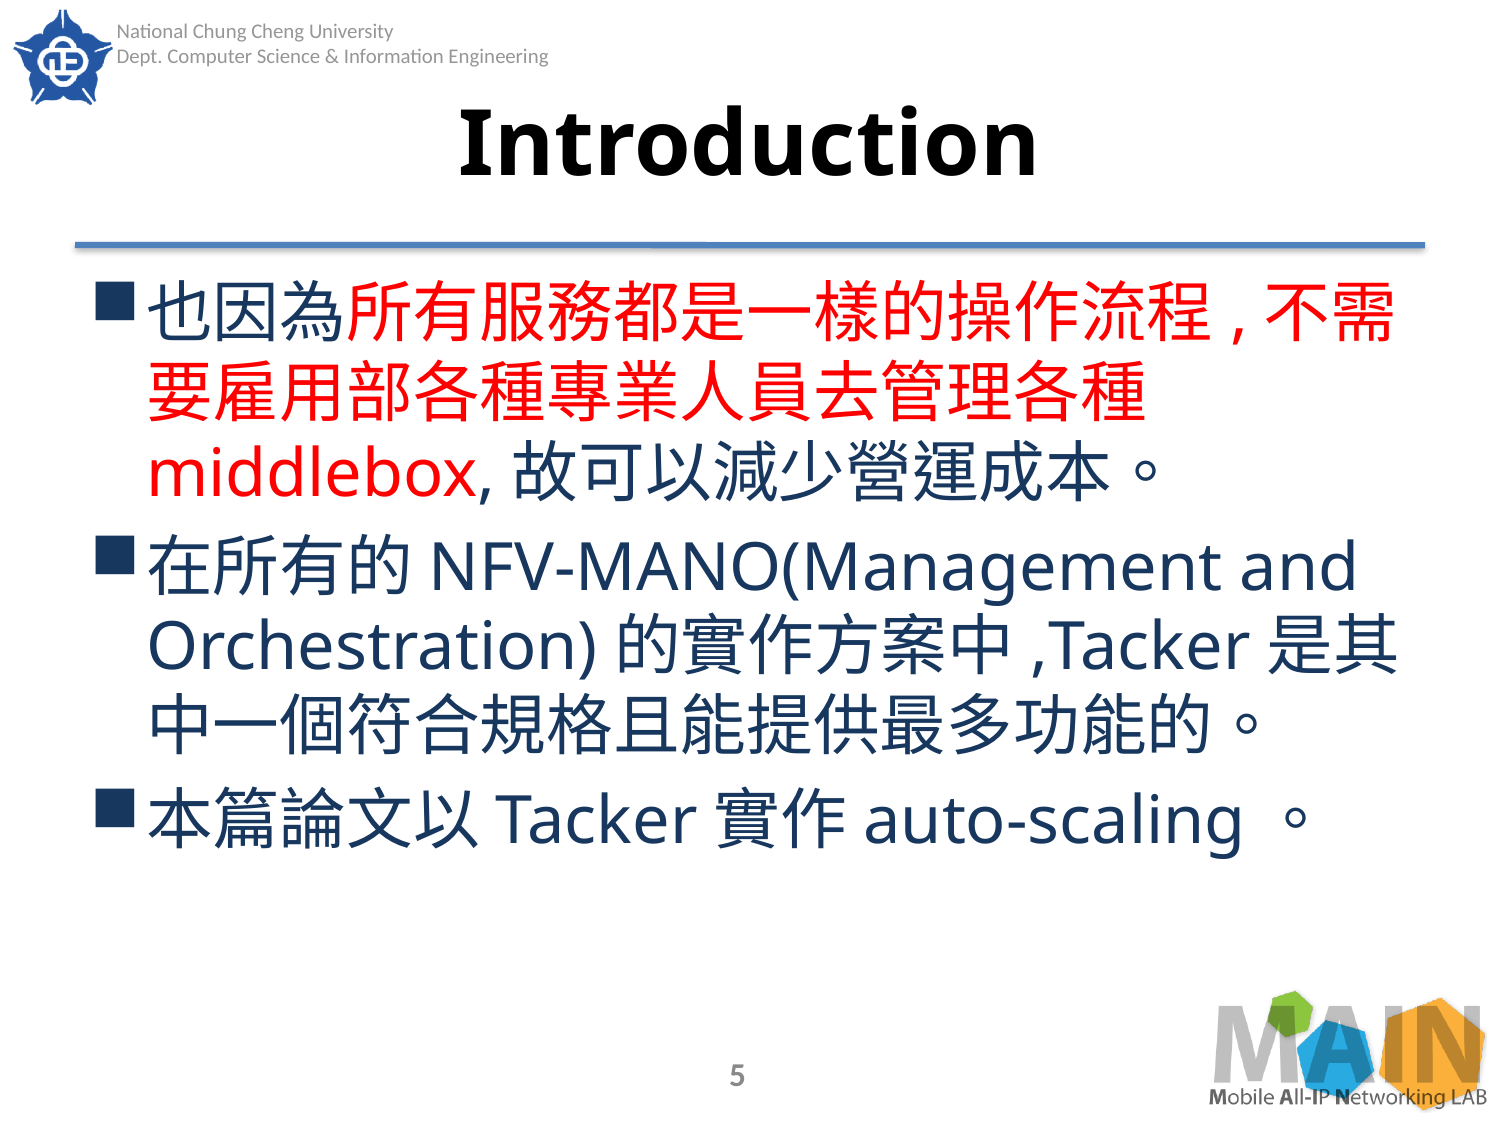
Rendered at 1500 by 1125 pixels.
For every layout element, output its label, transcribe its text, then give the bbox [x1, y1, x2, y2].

picture [0, 0, 126, 113]
list 也因為所有服務都是一樣的操作流程,不需要雇用部各種專業人員去管理各種middlebox,故可以減少營運成本。 在所有的NFV-MANO(Management and Orchestration)的實作方案中,Tacker是其中一個符合規格且能提供最多功能的。 本篇論文以Tacker實作auto-scaling。 [75, 262, 1425, 1005]
slide_number 5 [562, 1042, 913, 1103]
title Introduction [75, 45, 1425, 233]
picture [1050, 987, 1488, 1113]
